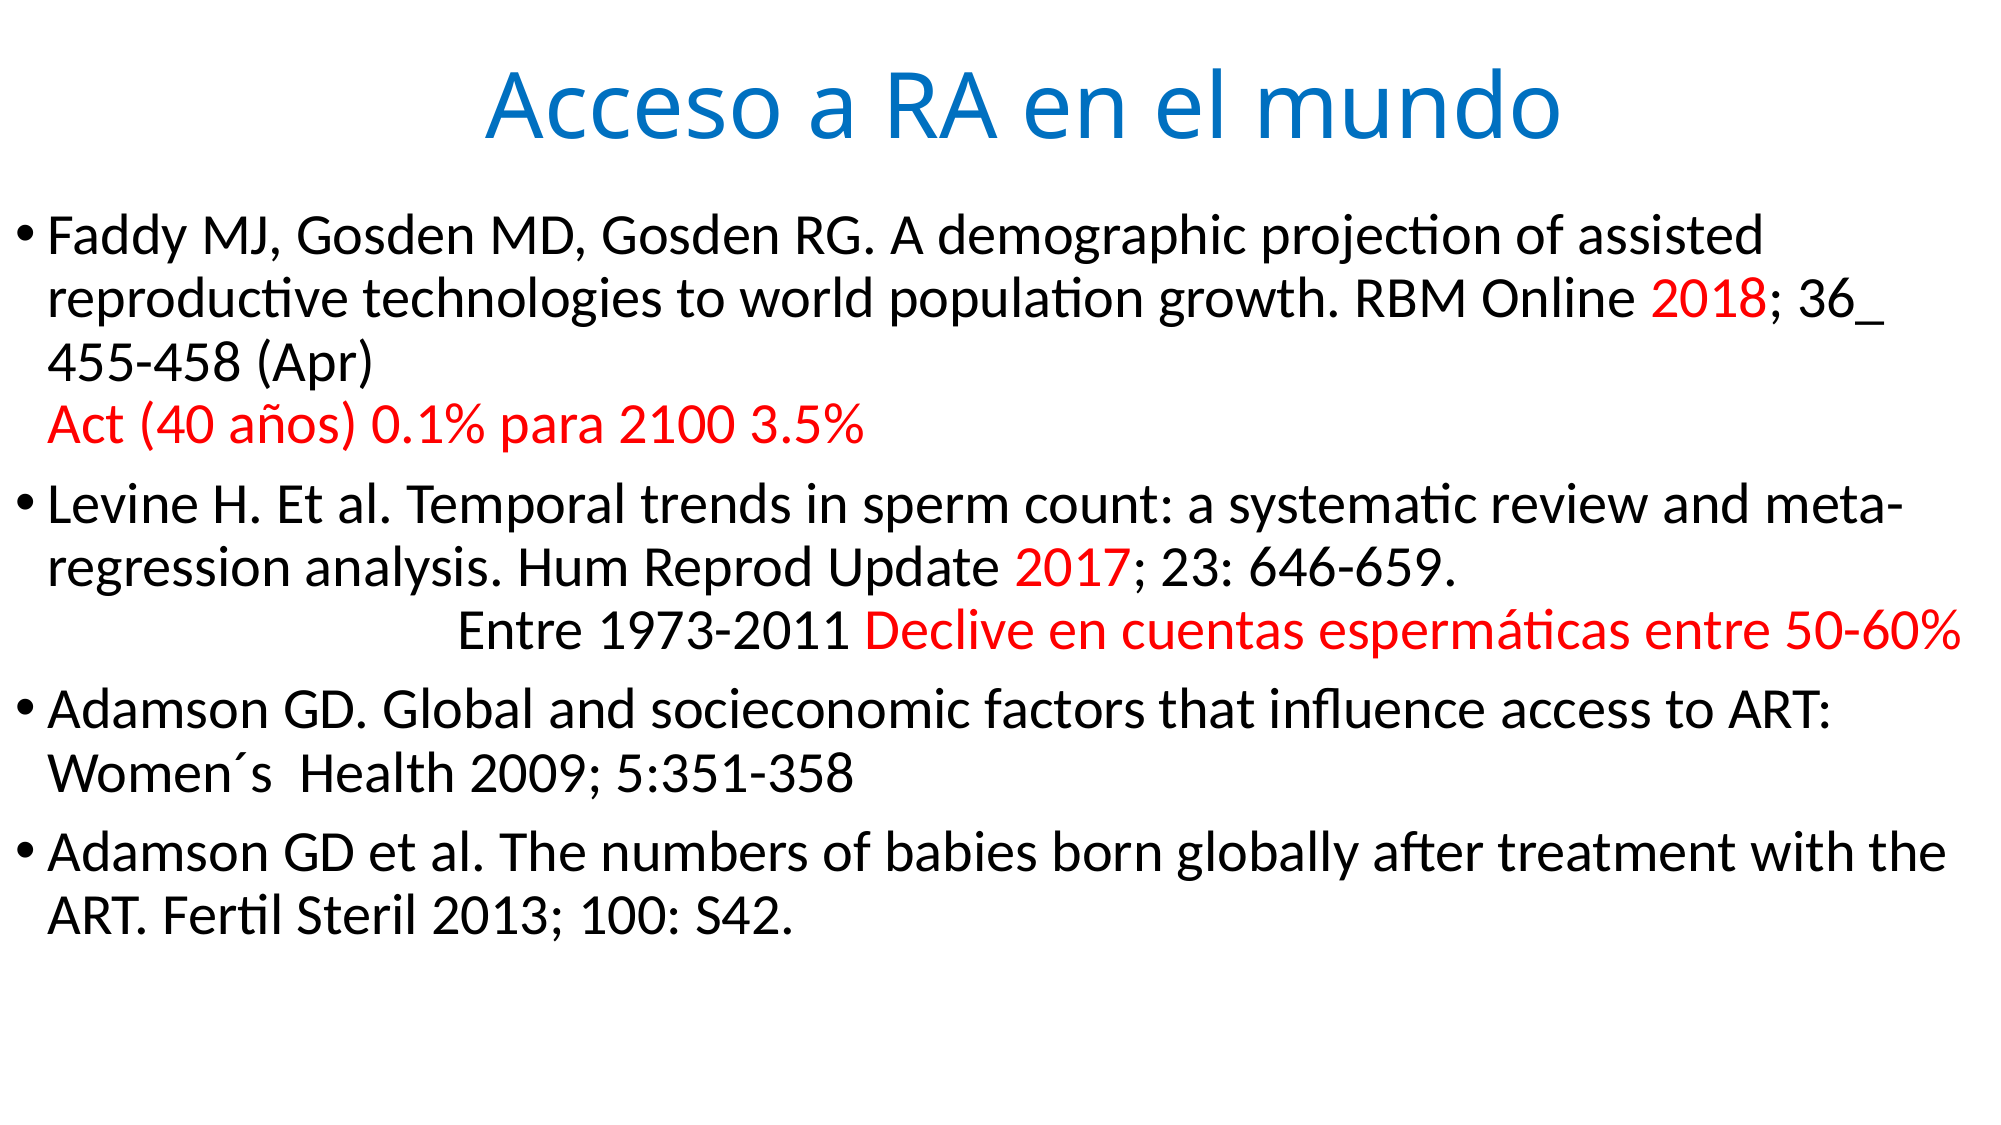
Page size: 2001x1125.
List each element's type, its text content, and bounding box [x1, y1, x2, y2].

list Faddy MJ, Gosden MD, Gosden RG. A demographic projection of assisted reproductive technologies to world population growth. RBM Online 2018; 36_ 455-458 (Apr) Act (40 años) 0.1% para 2100 3.5% Levine H. Et al. Temporal trends in sperm count: a systematic review and meta-regression analysis. Hum Reprod Update 2017; 23: 646-659. Entre 1973-2011 Declive en cuentas espermáticas entre 50-60% Adamson GD. Global and socieconomic factors that influence access to ART: Women´s Health 2009; 5:351-358 Adamson GD et al. The numbers of babies born globally after treatment with the ART. Fertil Steril 2013; 100: S42. [0, 197, 2000, 1125]
title Acceso a RA en el mundo [447, 0, 2000, 197]
